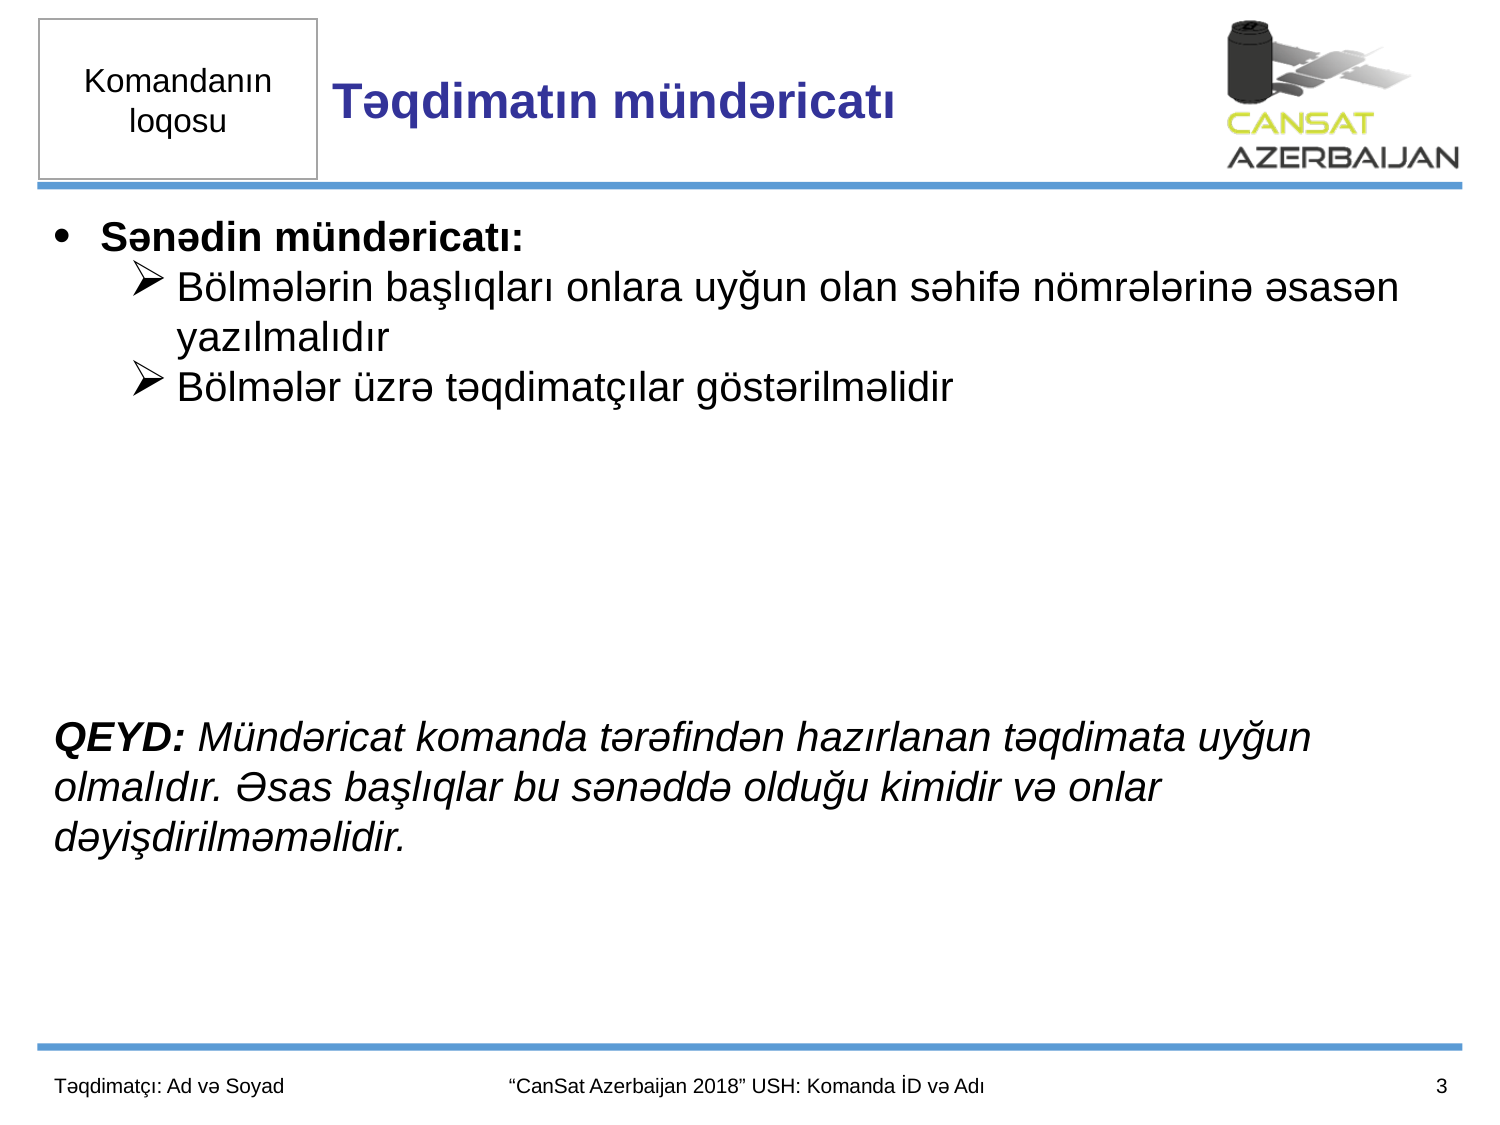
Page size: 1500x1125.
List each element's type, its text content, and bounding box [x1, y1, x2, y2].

text_box Təqdimatın mündəricatı [317, 19, 1218, 178]
text_box Sənədin mündəricatı: Bölmələrin başlıqları onlara uyğun olan səhifə nömrələrinə əsasən yazılmalıdır Bölmələr üzrə təqdimatçılar göstərilməlidir QEYD: Mündəricat komanda tərəfindən hazırlanan təqdimata uyğun olmalıdır. Əsas başlıqlar bu sənəddə olduğu kimidir və onlar dəyişdirilməməlidir. [39, 202, 1463, 868]
slide_number 3 [1312, 1055, 1463, 1115]
picture [1217, 5, 1463, 178]
footer “CanSat Azerbaijan 2018” USH: Komanda İD və Adı [398, 1055, 1103, 1115]
slide_number Təqdimatçı: Ad və Soyad [39, 1055, 398, 1115]
